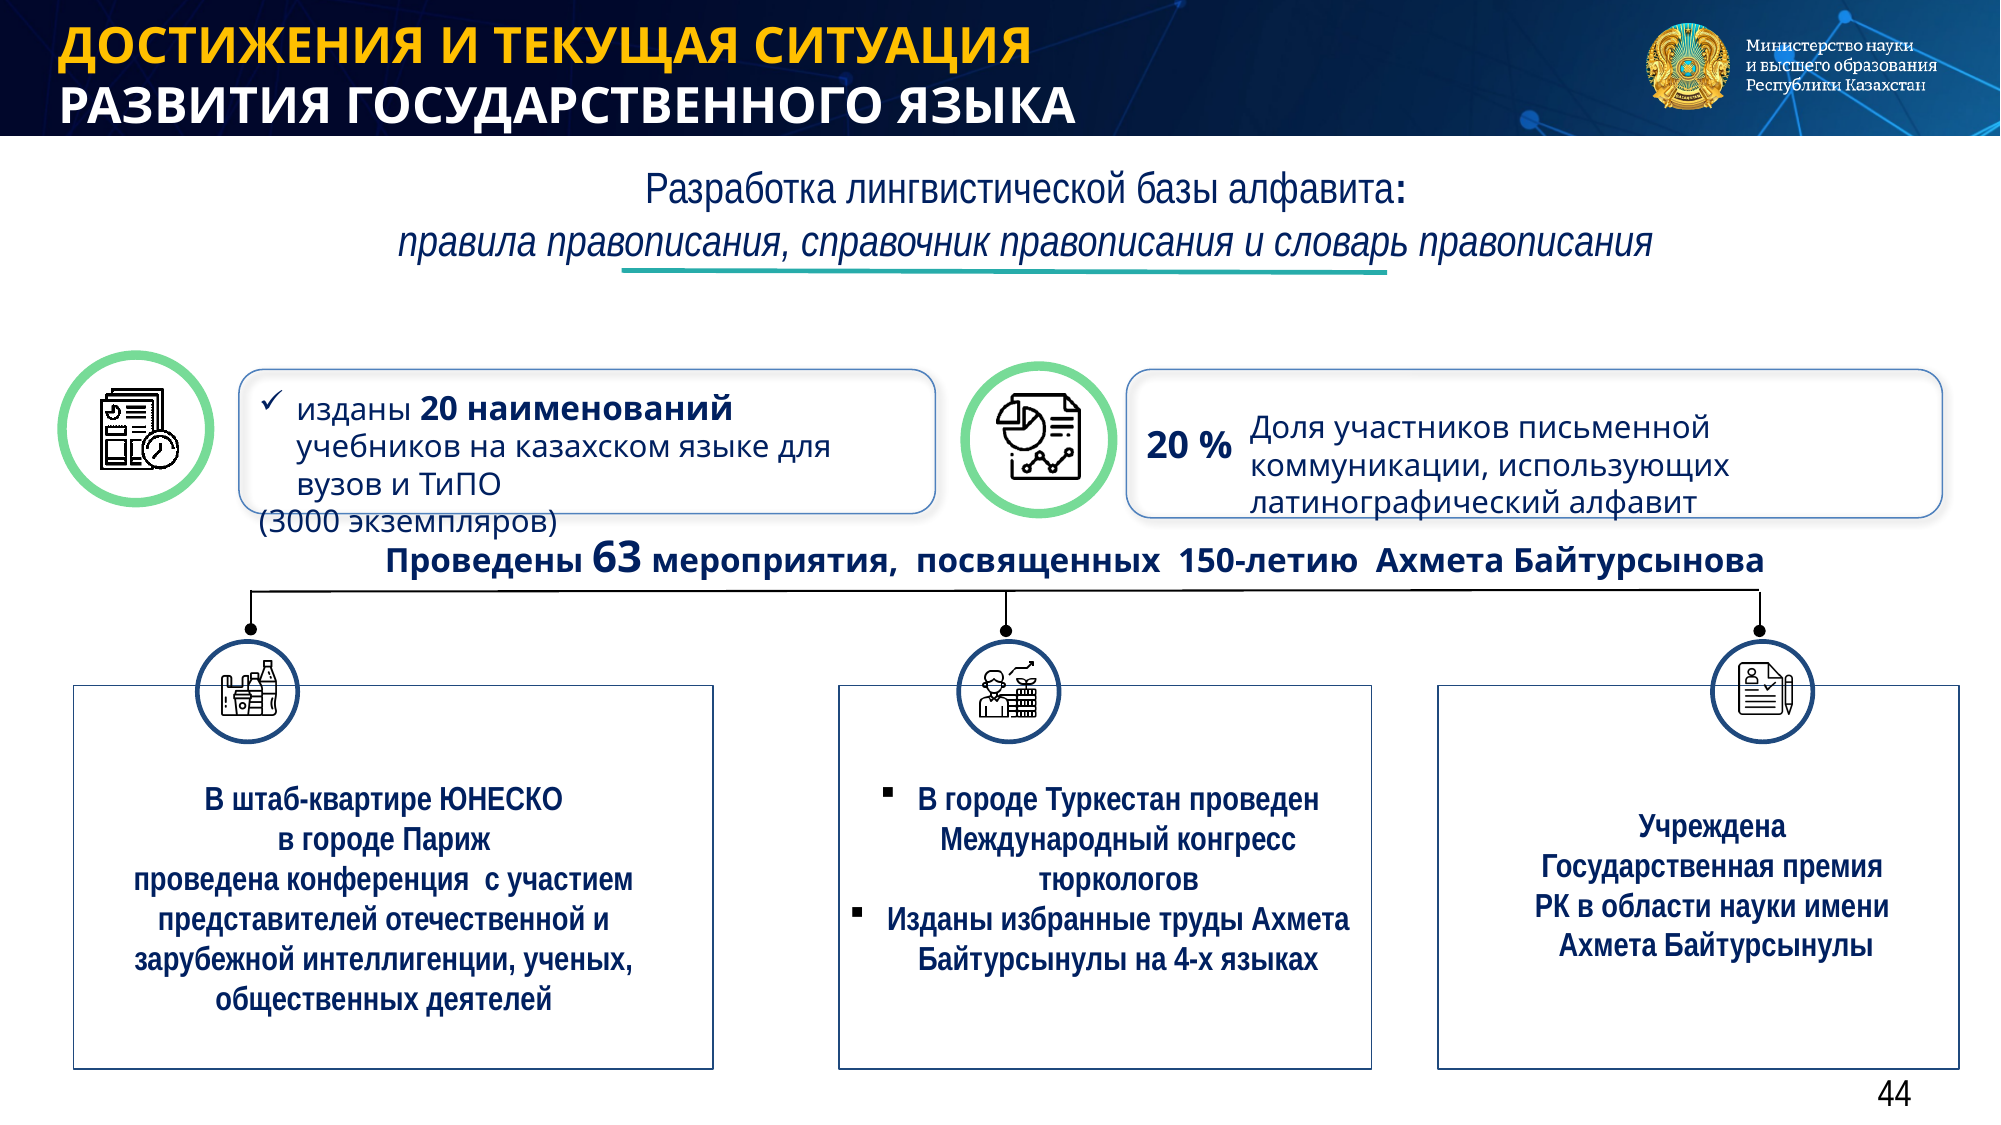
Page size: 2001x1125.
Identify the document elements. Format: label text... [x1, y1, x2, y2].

text_box [71, 683, 715, 1071]
text_box [837, 683, 1374, 1071]
text_box [956, 639, 1062, 744]
text_box [1436, 683, 1961, 1071]
text_box Проведены 63 мероприятия, посвященных 150-летию Ахмета Байтурсынова [347, 520, 1813, 629]
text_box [61, 354, 210, 503]
picture [1738, 661, 1793, 716]
picture [978, 659, 1037, 719]
text_box [1710, 639, 1815, 744]
text_box Разработка лингвистической базы алфавита: правила правописания, справочник правописания и словарь правописания [167, 152, 1896, 273]
text_box 44 [1862, 1061, 2000, 1122]
text_box В городе Туркестан проведен Международный конгресс тюркологов Изданы избранные труды Ахмета Байтурсынулы на 4-х языках [828, 769, 1372, 985]
text_box изданы 20 наименований учебников на казахском языке для вузов и ТиПО (3000 экземпляров) [238, 376, 911, 549]
text_box [1124, 367, 1945, 520]
text_box [243, 367, 938, 516]
text_box Учреждена Государственная премия РК в области науки имени Ахмета Байтурсынулы [1509, 796, 1915, 971]
text_box Доля участников письменной коммуникации, использующих латинографический алфавит [1230, 397, 1960, 530]
text_box В штаб-квартире ЮНЕСКО в городе Париж проведена конференция с участием представителей отечественной и зарубежной интеллигенции, ученых, общественных деятелей [73, 769, 695, 1025]
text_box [197, 641, 298, 743]
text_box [964, 365, 1113, 514]
text_box 20 % [1126, 410, 1230, 476]
picture [0, 0, 2000, 136]
